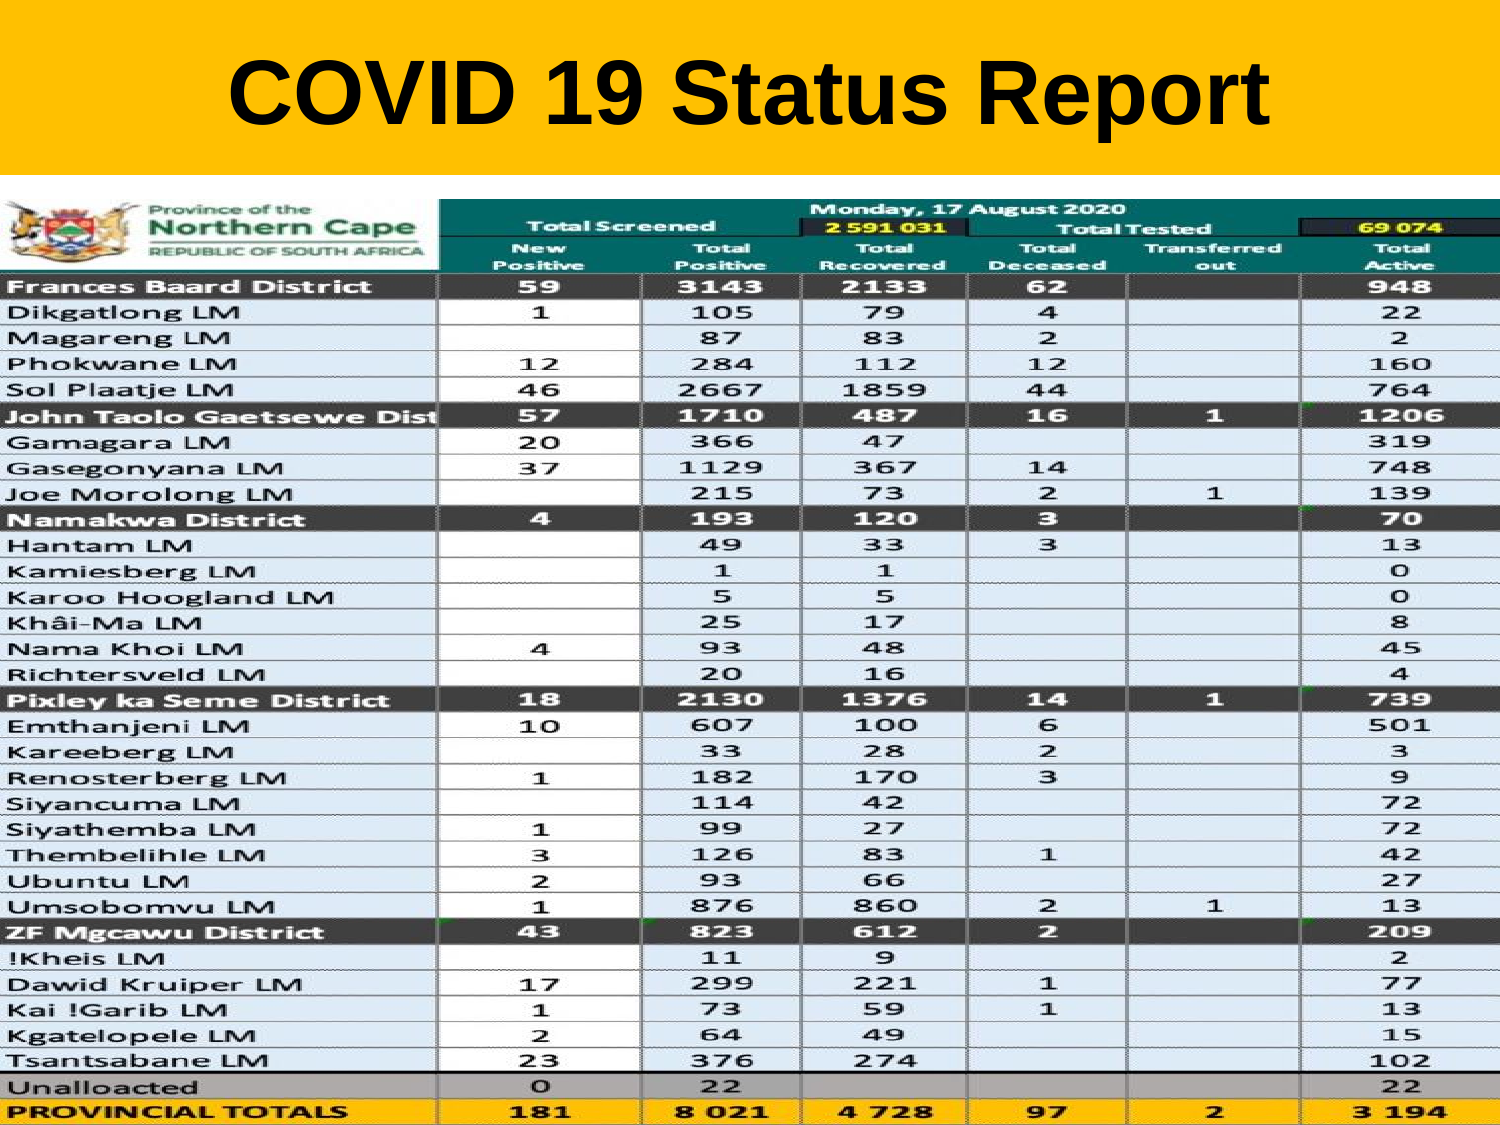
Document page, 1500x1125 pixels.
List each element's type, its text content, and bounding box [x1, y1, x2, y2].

title COVID 19 Status Report [0, 0, 1500, 176]
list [0, 199, 1500, 1125]
